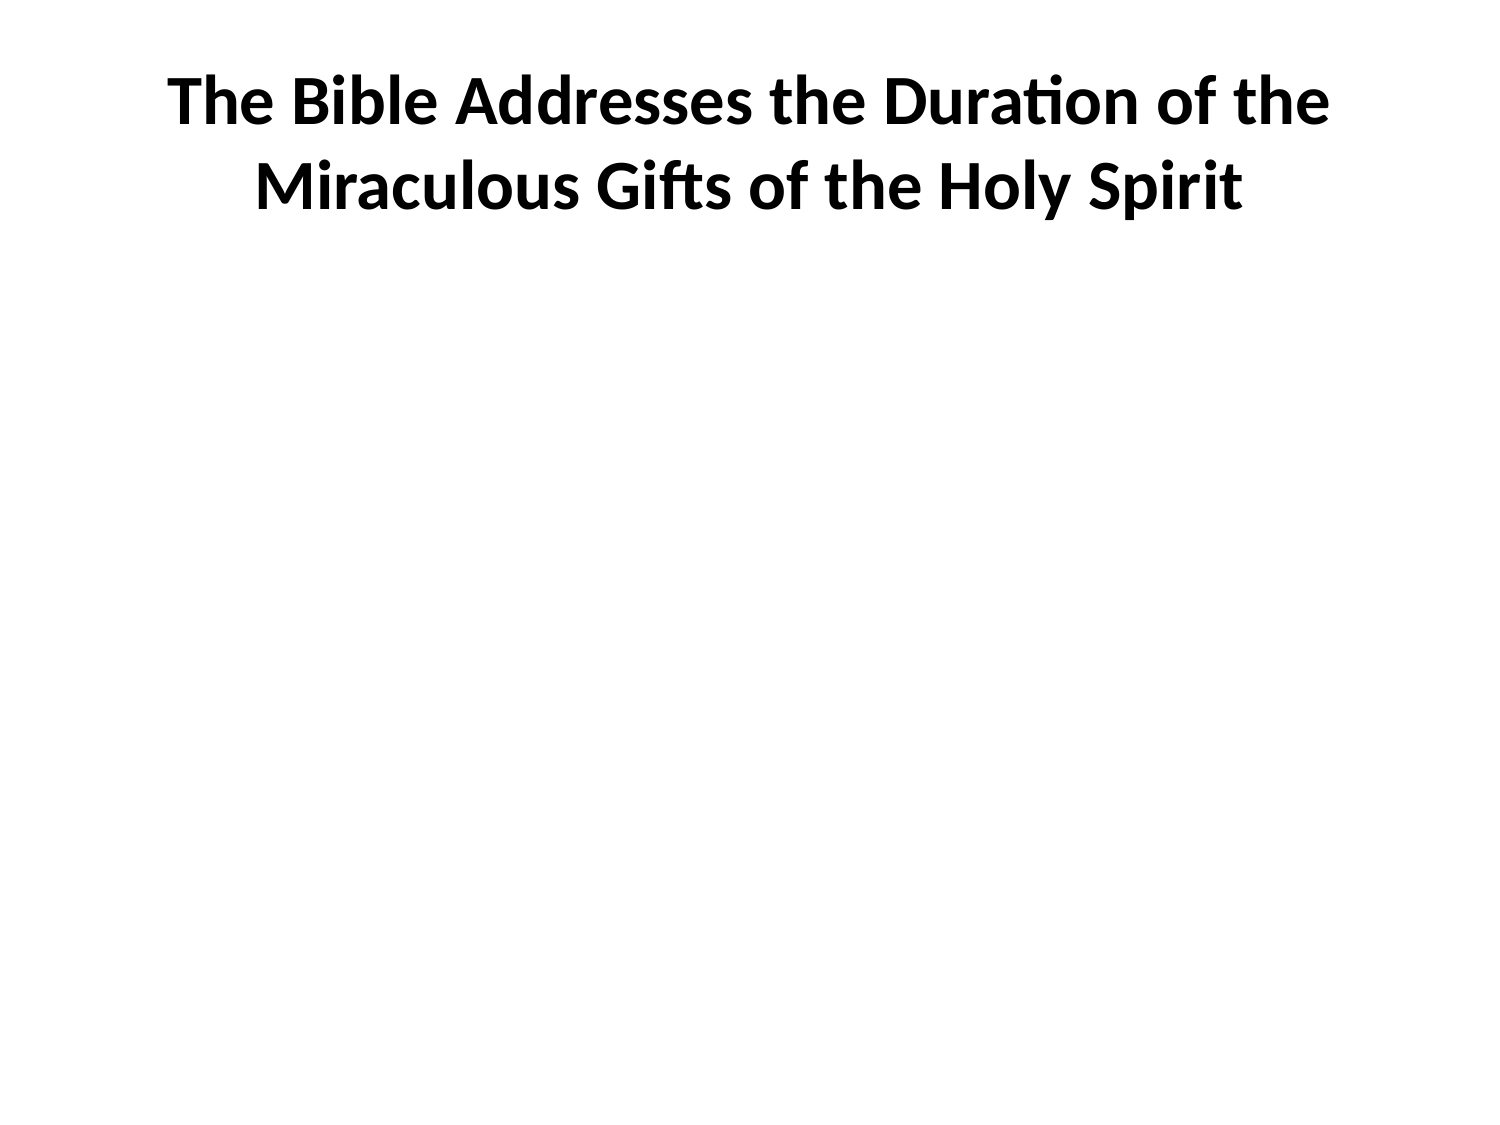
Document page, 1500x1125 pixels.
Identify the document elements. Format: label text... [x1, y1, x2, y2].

title The Bible Addresses the Duration of the Miraculous Gifts of the Holy Spirit [75, 45, 1425, 233]
